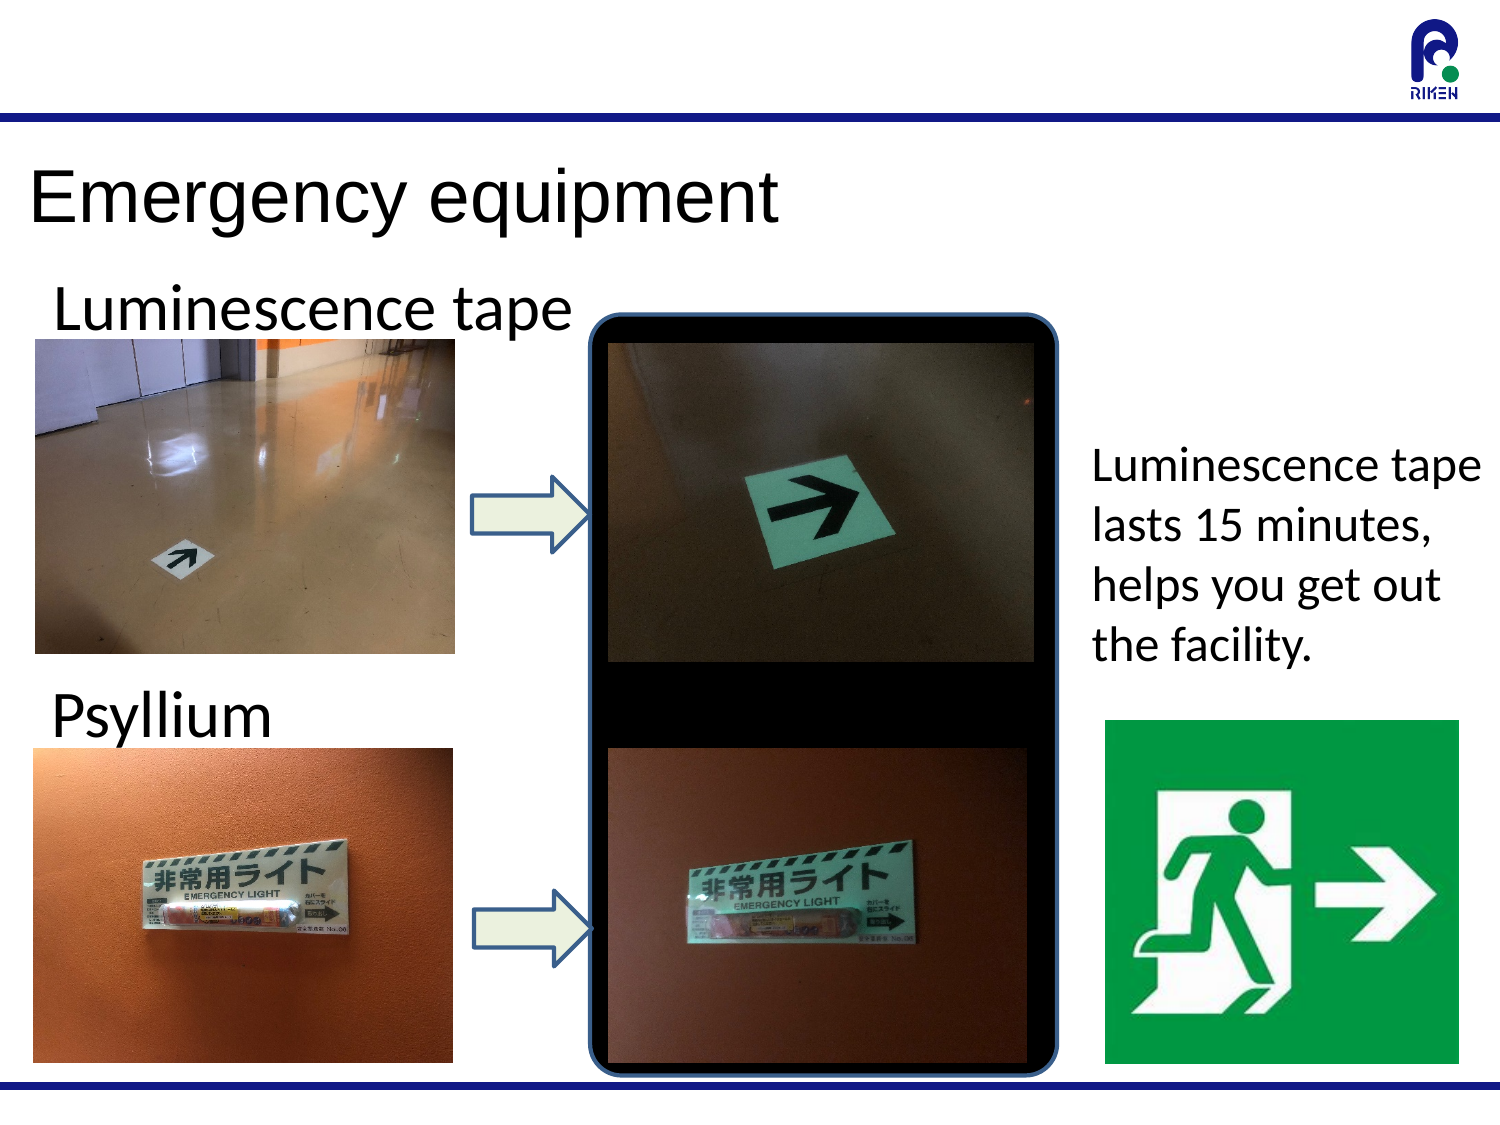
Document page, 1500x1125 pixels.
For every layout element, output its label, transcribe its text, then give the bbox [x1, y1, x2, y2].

text_box Luminescence tape lasts 15 minutes, helps you get out the facility. [1076, 423, 1500, 679]
picture [1105, 719, 1459, 1065]
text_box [34, 255, 593, 655]
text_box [471, 342, 1034, 1064]
text_box [0, 1080, 1500, 1092]
text_box [0, 112, 1500, 123]
picture [1411, 18, 1459, 100]
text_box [33, 663, 453, 1064]
text_box [598, 312, 1060, 1078]
text_box Emergency equipment [14, 140, 795, 246]
